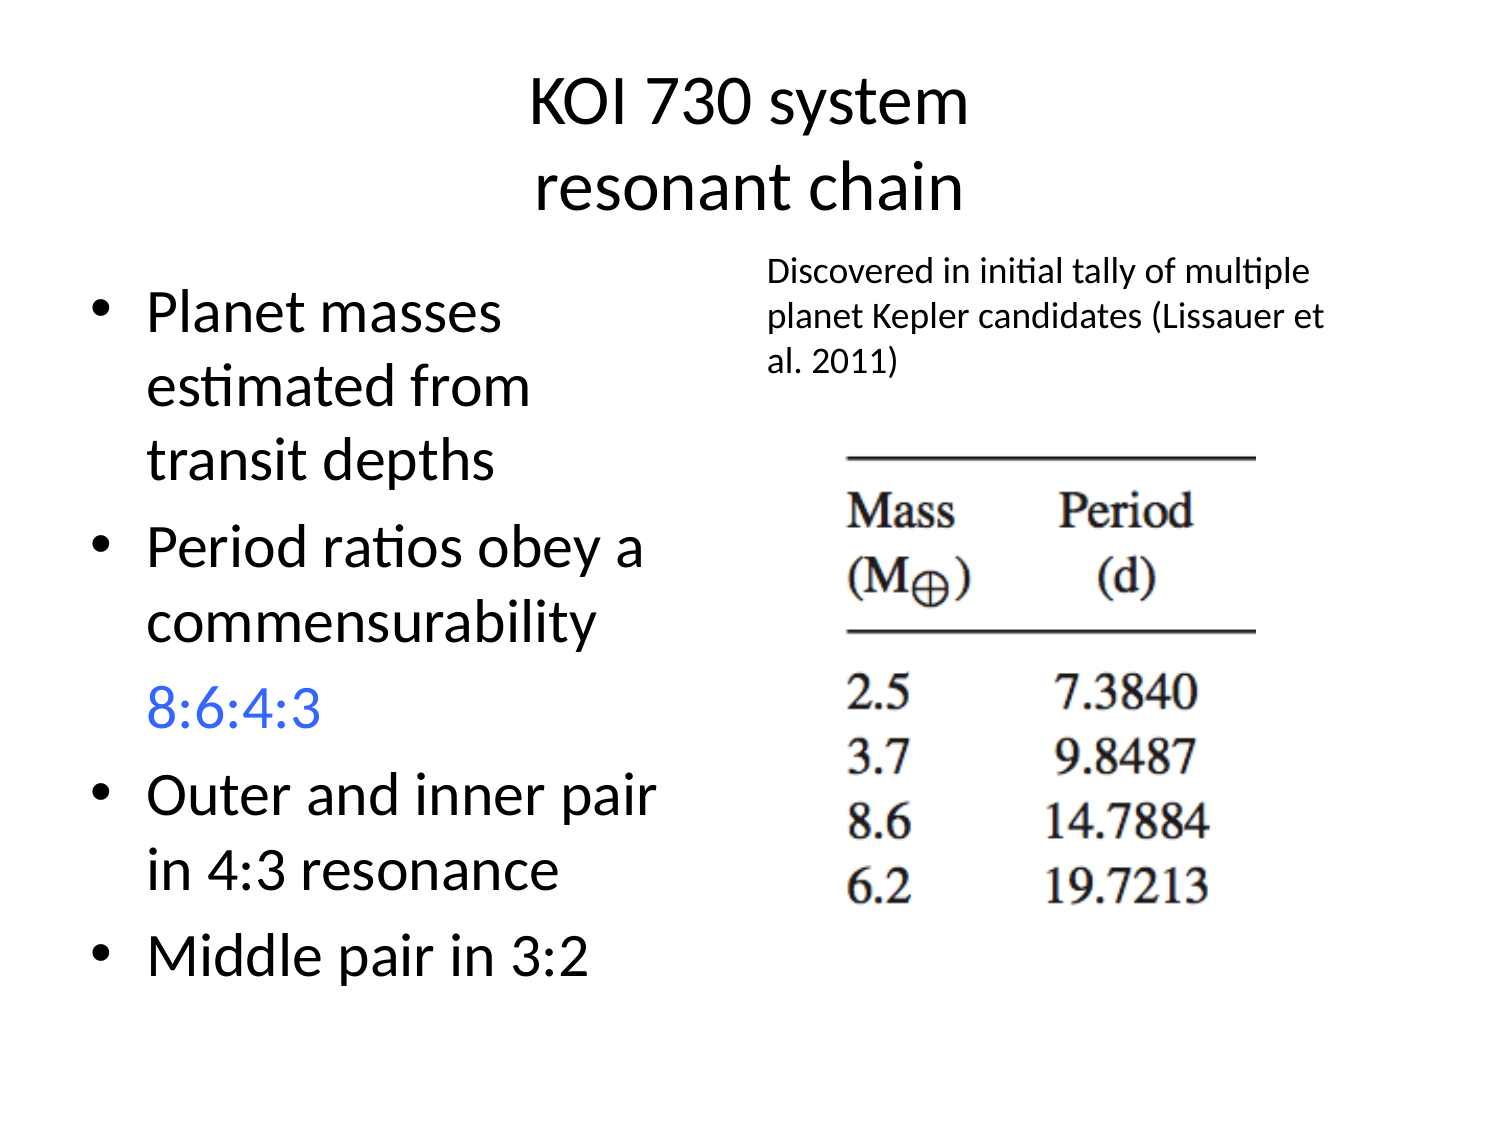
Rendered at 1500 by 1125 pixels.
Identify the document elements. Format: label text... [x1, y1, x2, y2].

text_box Discovered in initial tally of multiple planet Kepler candidates (Lissauer et al. 2011) [752, 238, 1355, 389]
list Planet masses estimated from transit depths Period ratios obey a commensurability 8:6:4:3 Outer and inner pair in 4:3 resonance Middle pair in 3:2 [75, 262, 703, 1005]
title KOI 730 system resonant chain [75, 45, 1425, 233]
picture [815, 432, 1256, 939]
